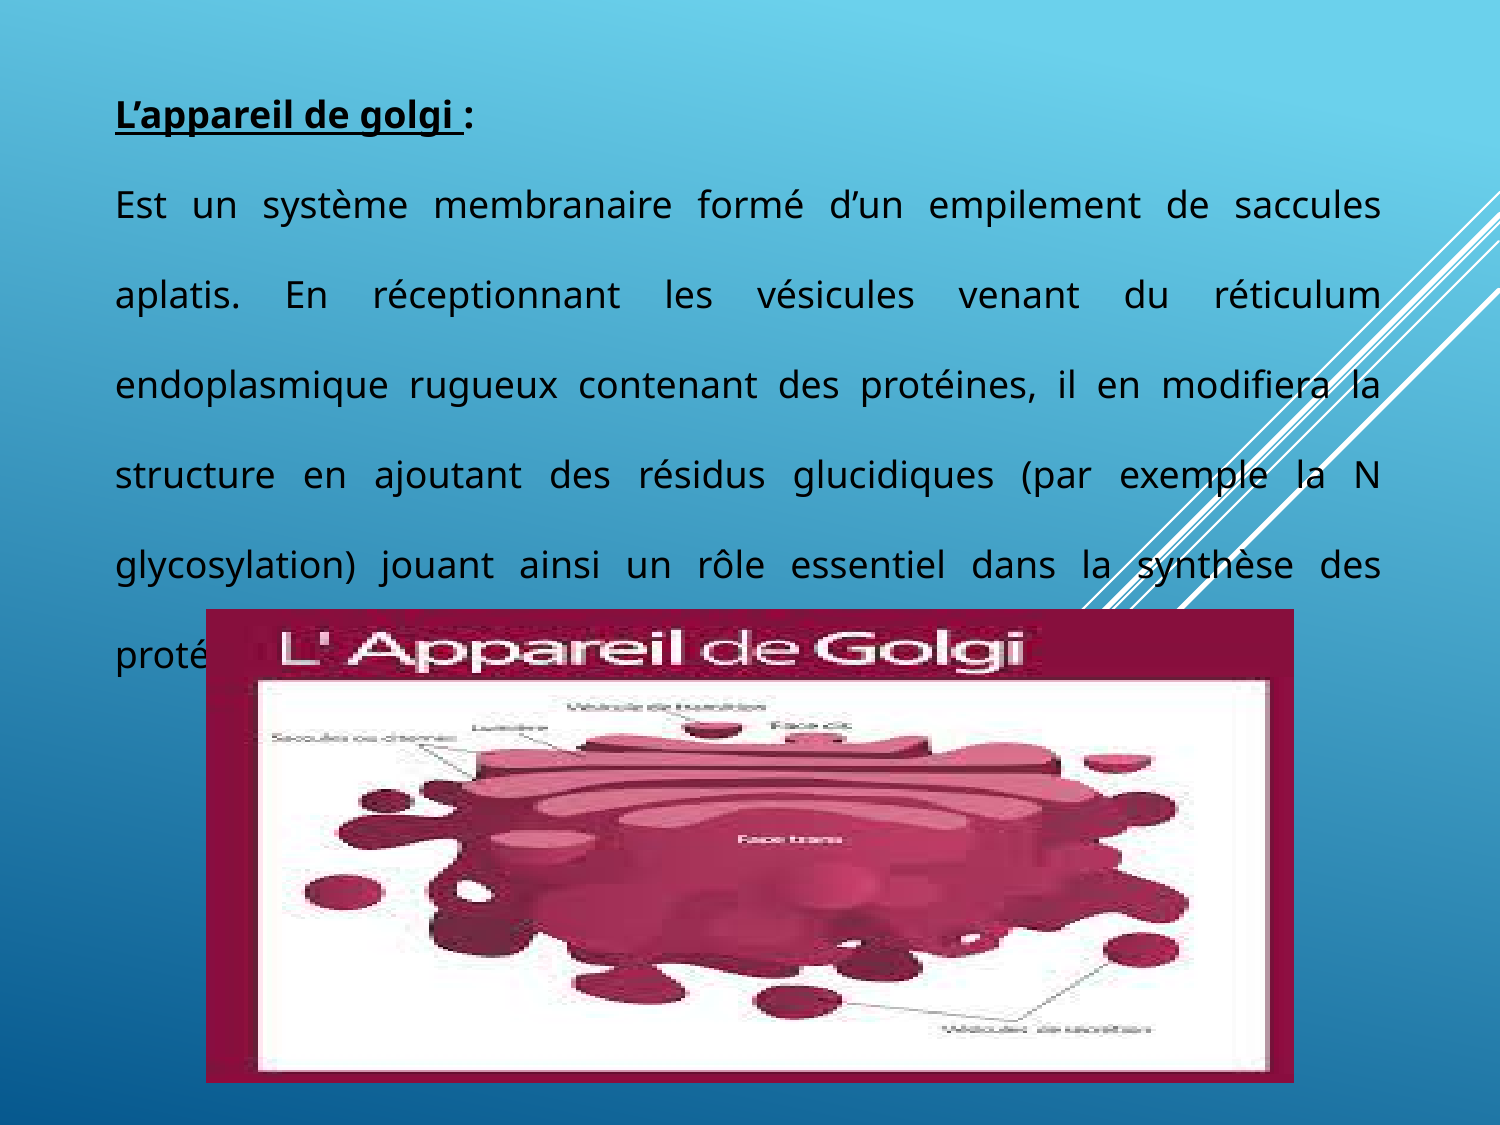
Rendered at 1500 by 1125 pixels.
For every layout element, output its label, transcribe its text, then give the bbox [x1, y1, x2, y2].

text_box L’appareil de golgi : Est un système membranaire formé d’un empilement de saccules aplatis. En réceptionnant les vésicules venant du réticulum endoplasmique rugueux contenant des protéines, il en modifiera la structure en ajoutant des résidus glucidiques (par exemple la N glycosylation) jouant ainsi un rôle essentiel dans la synthèse des protéines [100, 78, 1400, 684]
picture [206, 609, 1294, 1083]
